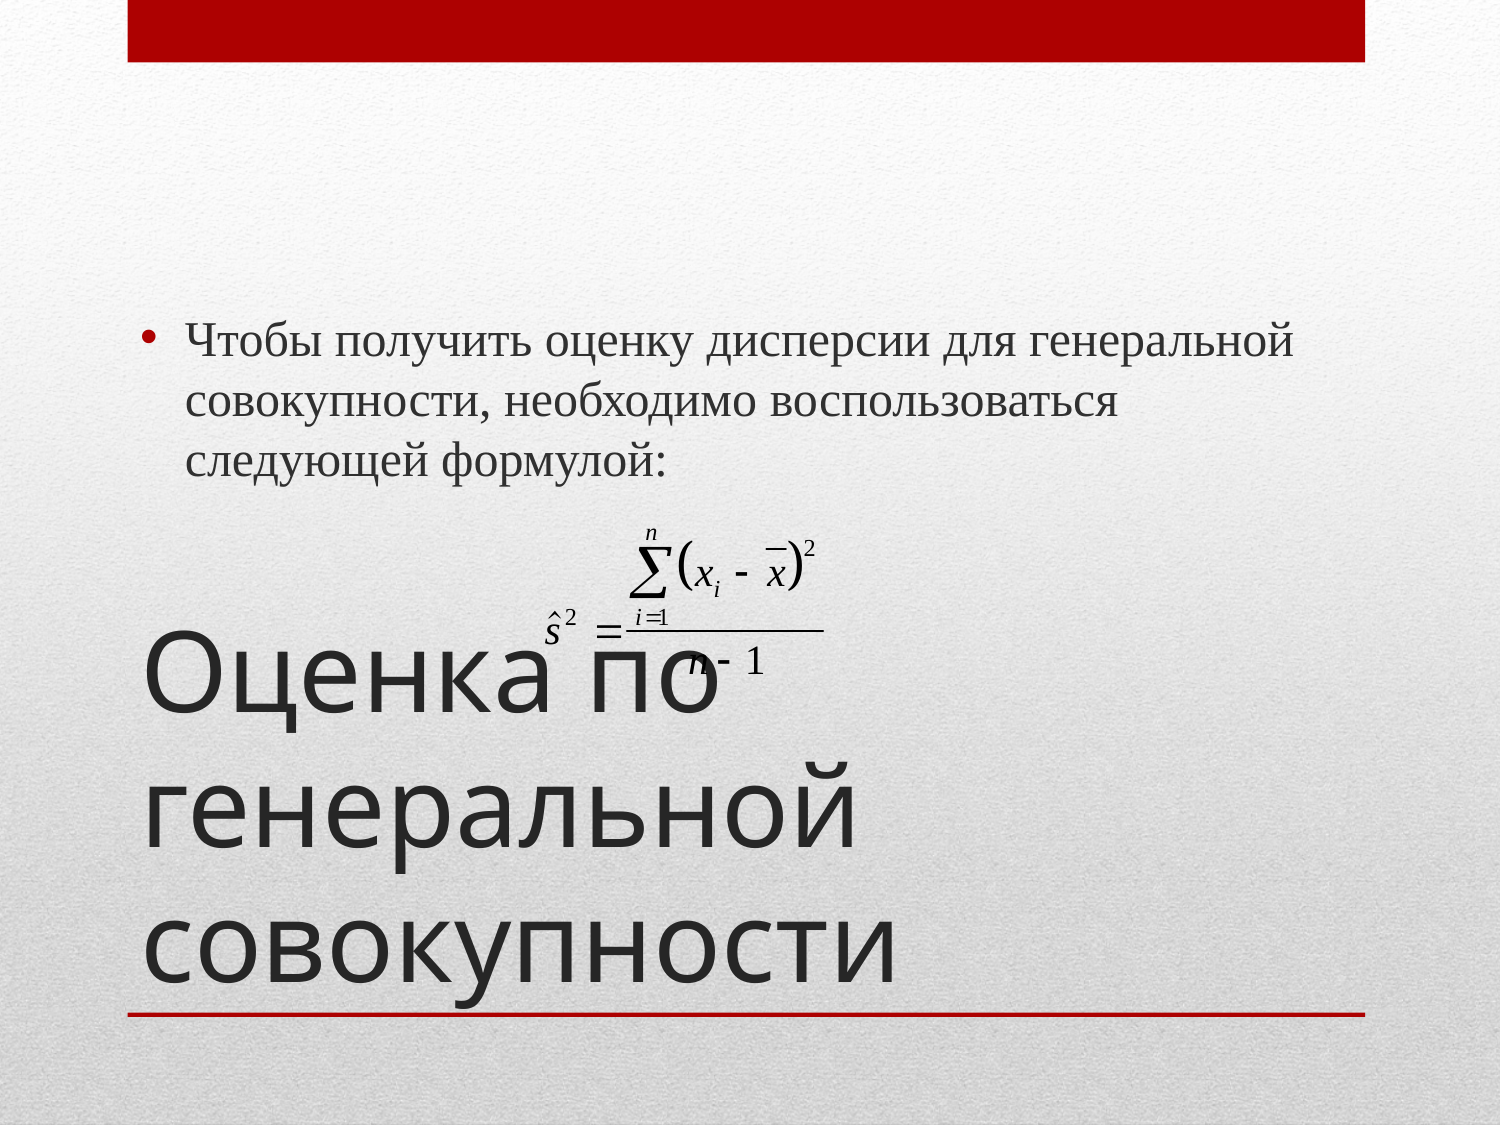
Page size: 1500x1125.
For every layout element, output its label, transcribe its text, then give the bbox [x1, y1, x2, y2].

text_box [536, 514, 834, 684]
title Оценка по генеральной совокупности [125, 750, 1365, 1013]
list Чтобы получить оценку дисперсии для генеральной совокупности, необходимо воспользоваться следующей формулой: [125, 112, 1363, 750]
